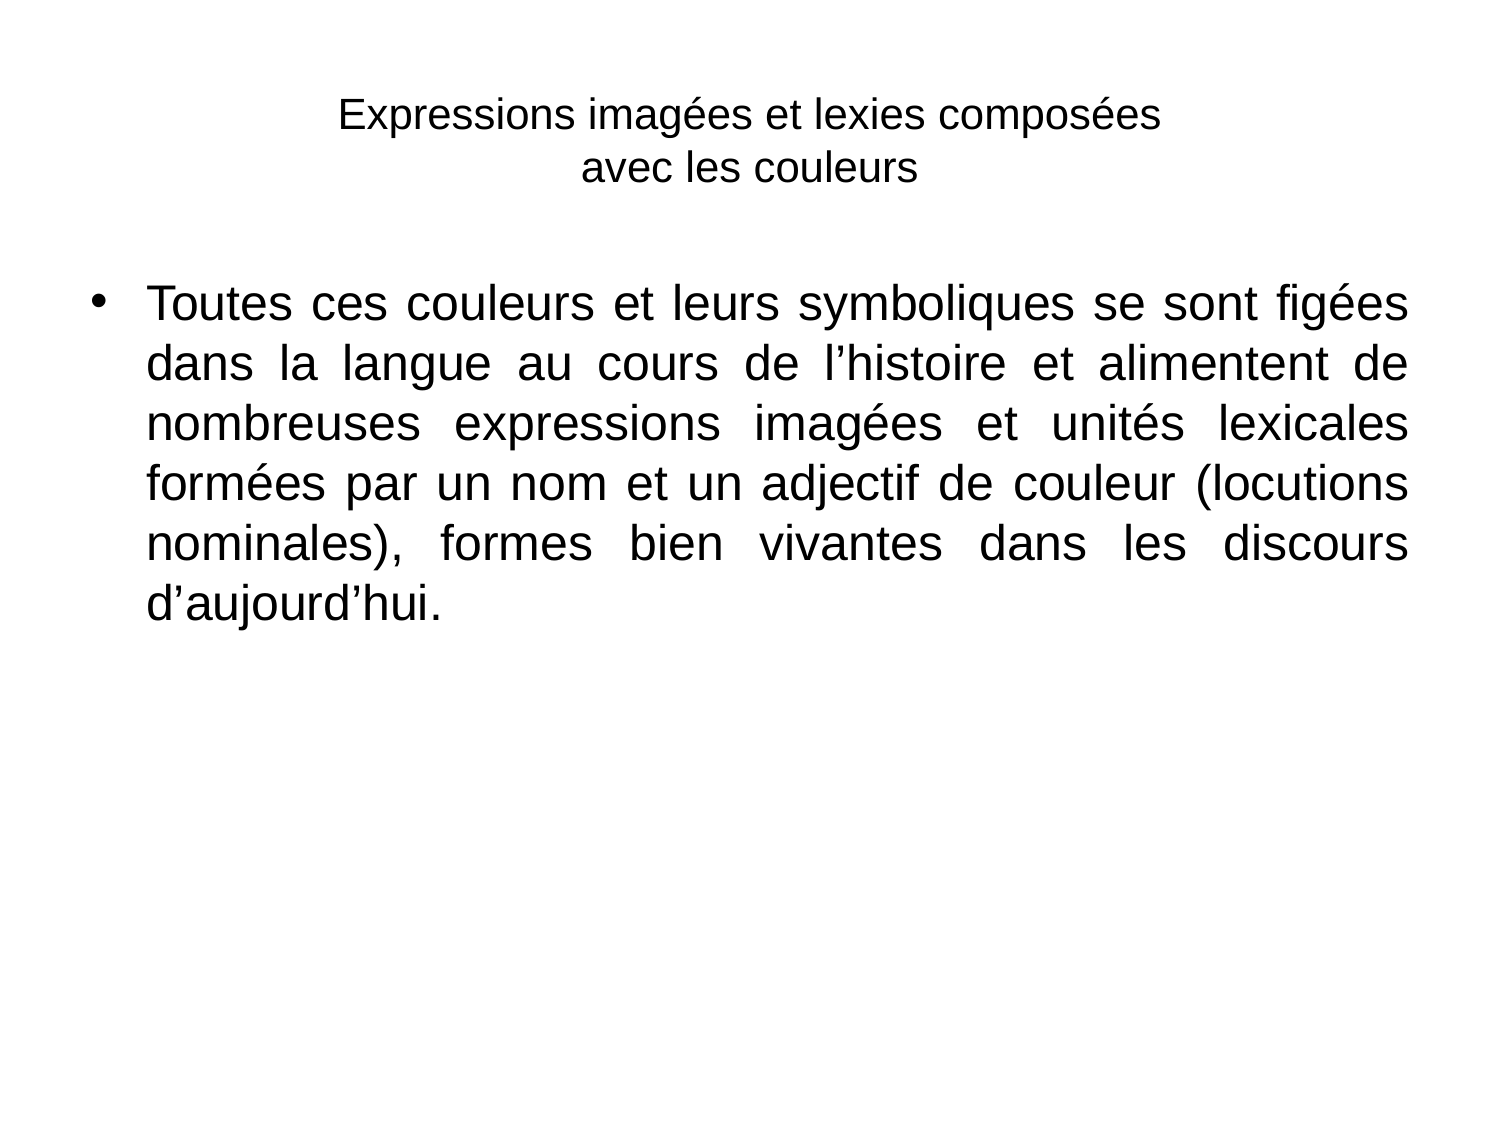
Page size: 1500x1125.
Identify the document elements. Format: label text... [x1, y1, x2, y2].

list Toutes ces couleurs et leurs symboliques se sont figées dans la langue au cours de l’histoire et alimentent de nombreuses expressions imagées et unités lexicales formées par un nom et un adjectif de couleur (locutions nominales), formes bien vivantes dans les discours d’aujourd’hui. [75, 262, 1425, 1005]
title Expressions imagées et lexies composées avec les couleurs [75, 45, 1425, 233]
